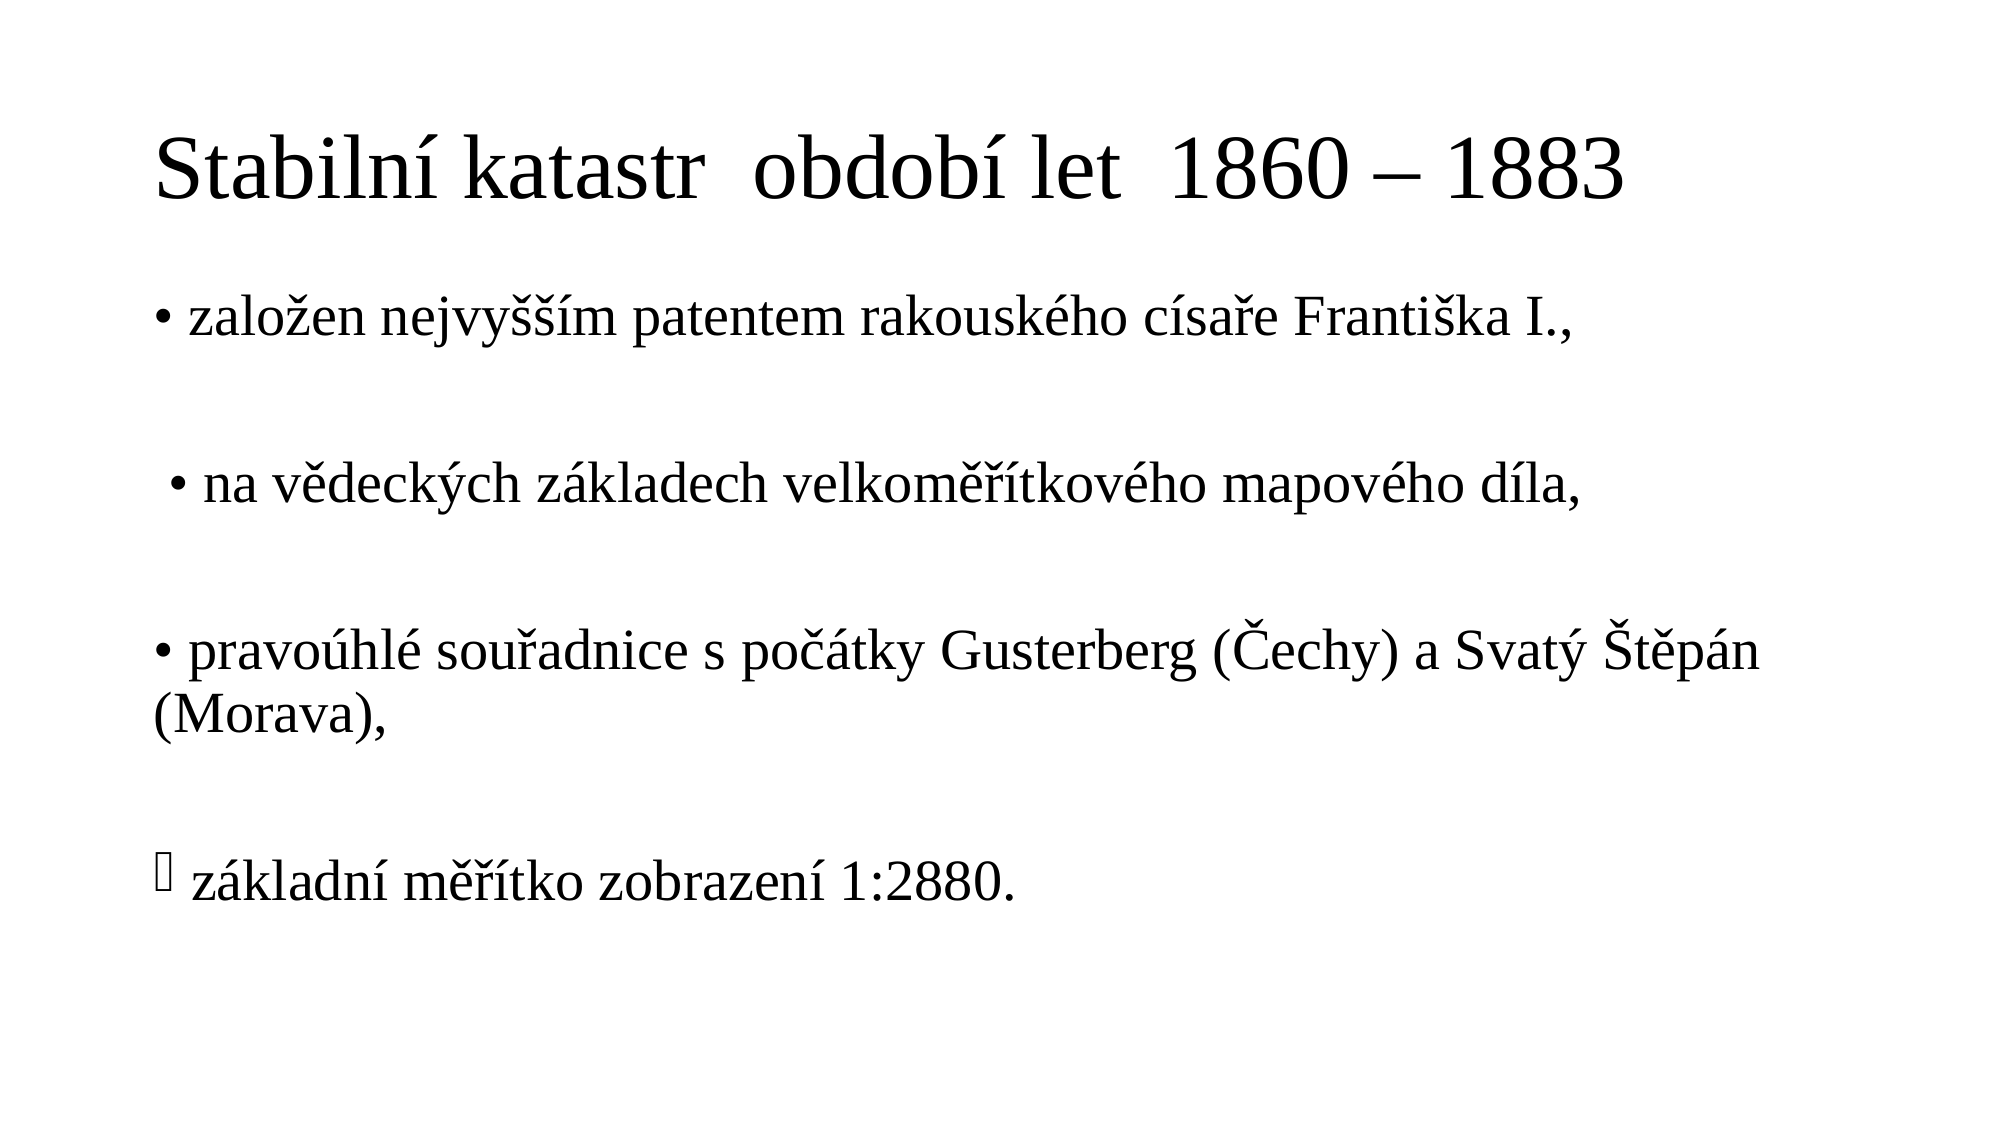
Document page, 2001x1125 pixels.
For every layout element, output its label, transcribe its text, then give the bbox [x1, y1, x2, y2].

list • založen nejvyšším patentem rakouského císaře Františka I., • na vědeckých základech velkoměřítkového mapového díla, • pravoúhlé souřadnice s počátky Gusterberg (Čechy) a Svatý Štěpán (Morava), základní měřítko zobrazení 1:2880. [138, 277, 1864, 1088]
title Stabilní katastr období let 1860 – 1883 [138, 60, 1864, 277]
